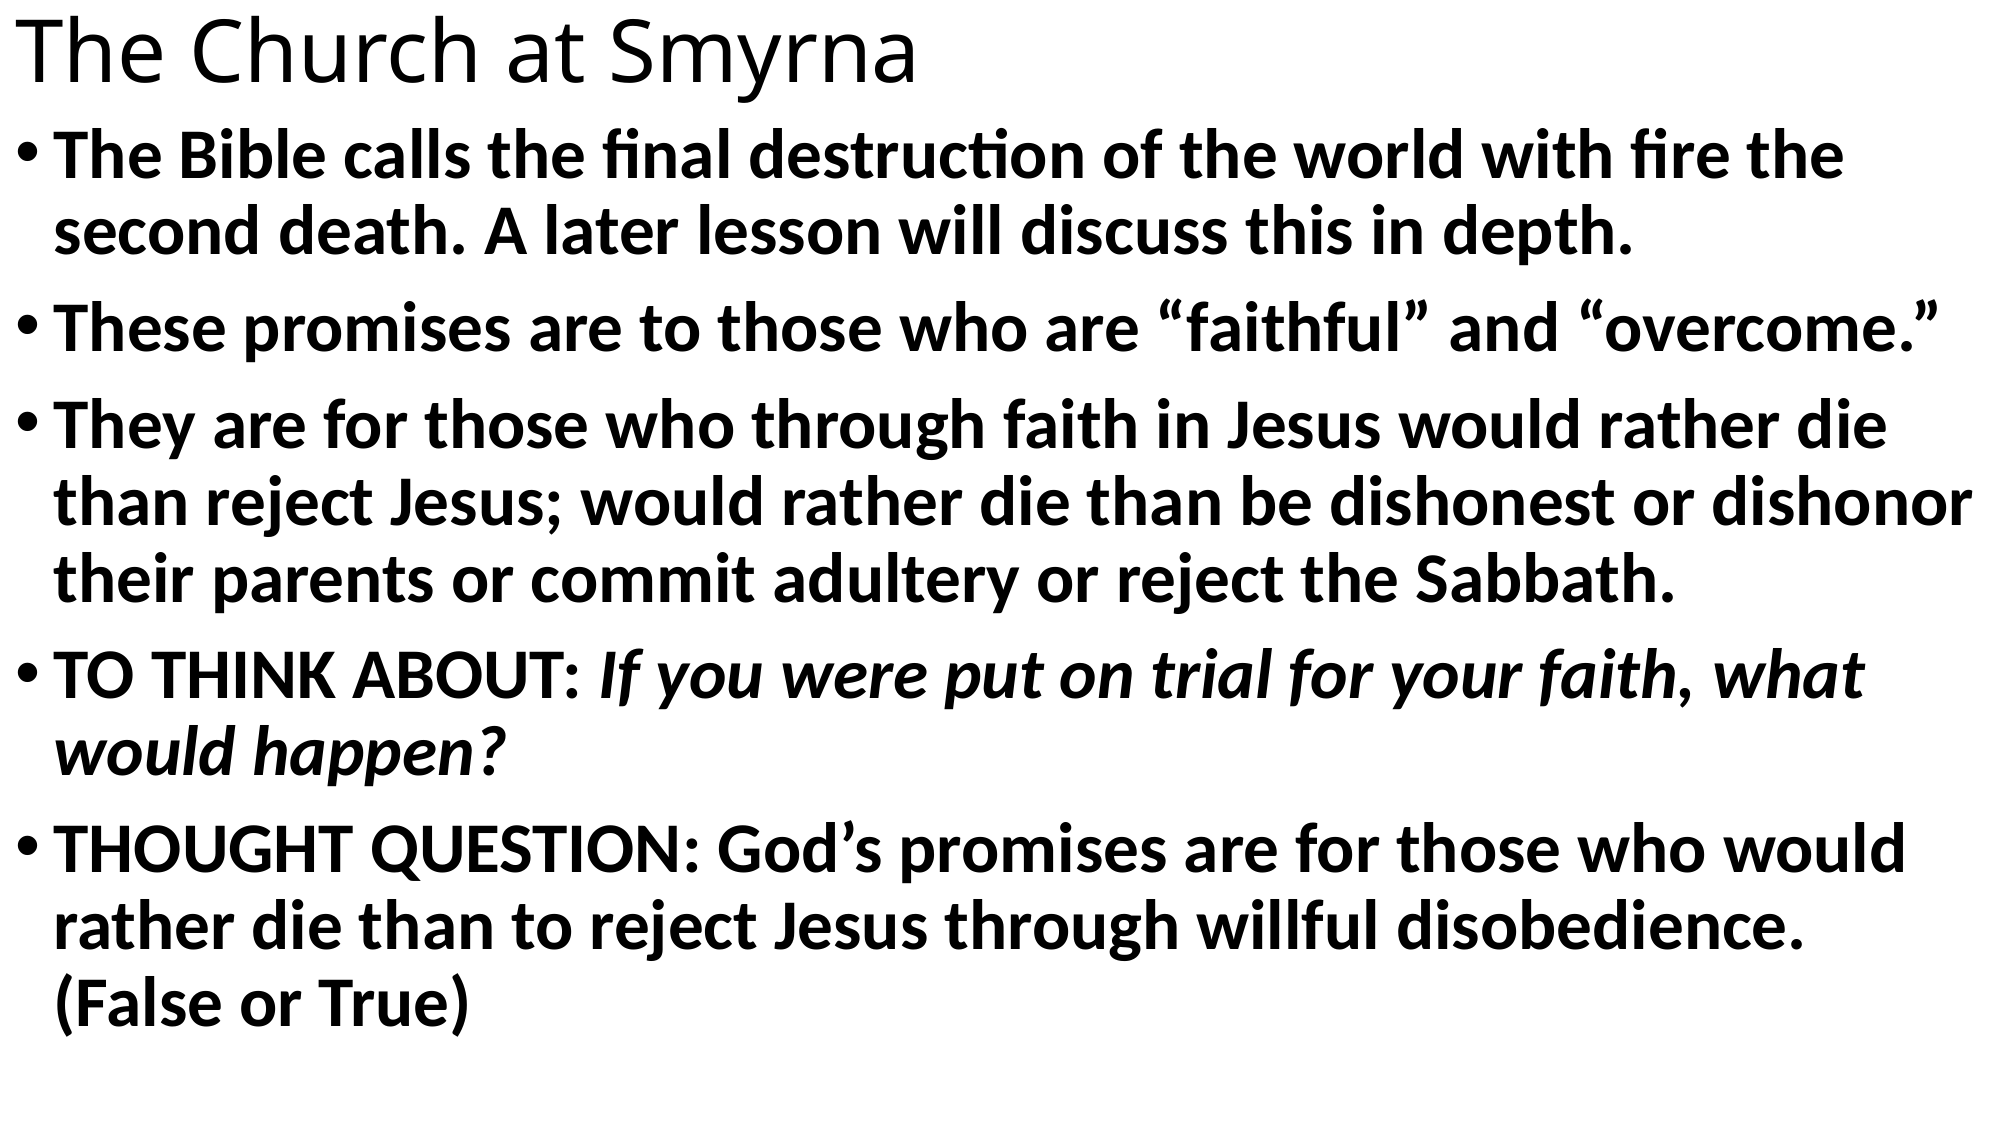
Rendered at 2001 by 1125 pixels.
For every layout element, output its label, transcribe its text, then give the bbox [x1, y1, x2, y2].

title The Church at Smyrna [0, 0, 2000, 109]
list The Bible calls the final destruction of the world with fire the second death. A later lesson will discuss this in depth. These promises are to those who are “faithful” and “overcome.” They are for those who through faith in Jesus would rather die than reject Jesus; would rather die than be dishonest or dishonor their parents or commit adultery or reject the Sabbath. TO THINK ABOUT: If you were put on trial for your faith, what would happen? THOUGHT QUESTION: God’s promises are for those who would rather die than to reject Jesus through willful disobedience. (False or True) [0, 109, 2000, 1125]
